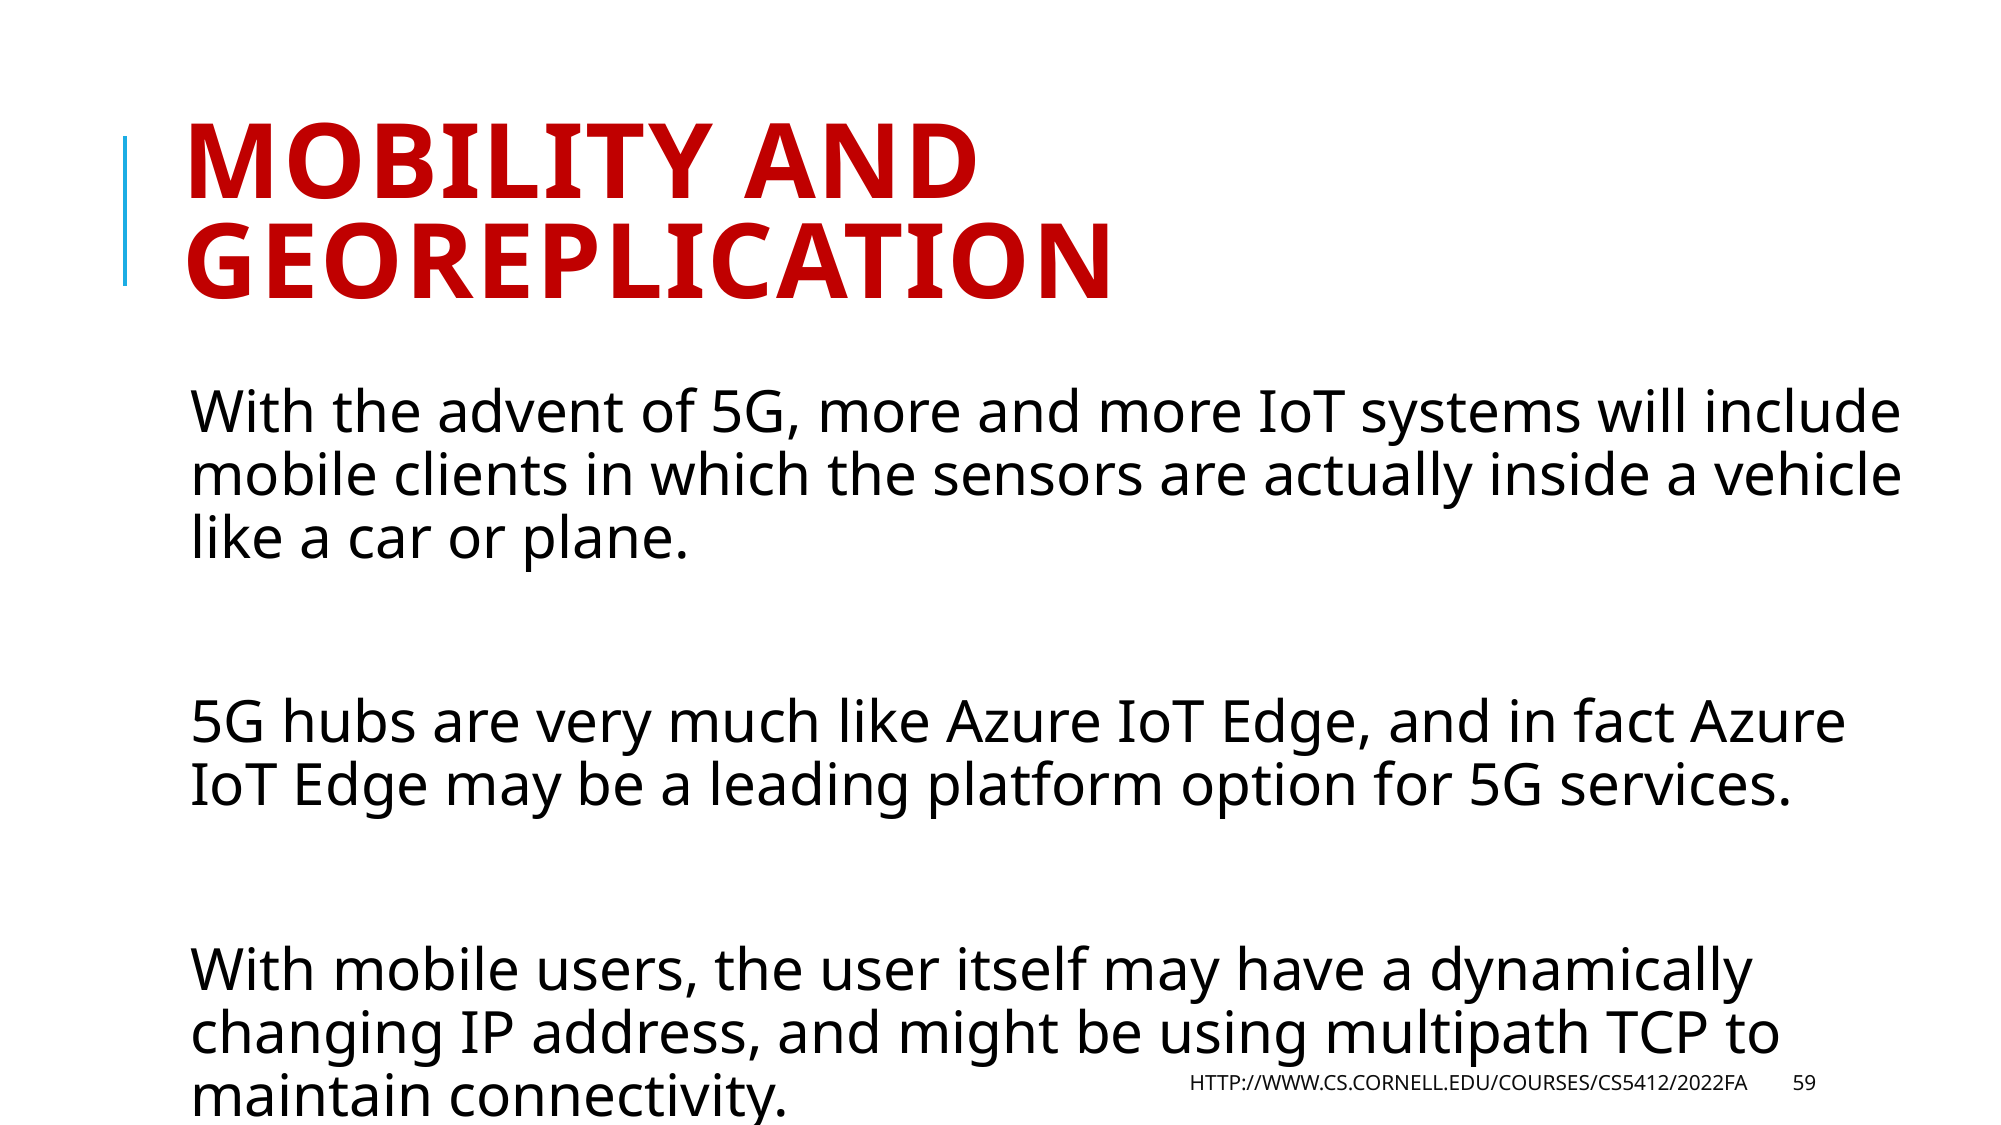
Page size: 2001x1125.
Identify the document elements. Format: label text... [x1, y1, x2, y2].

slide_number 59 [1777, 1061, 1938, 1107]
footer http://www.cs.cornell.edu/courses/cs5412/2022fa [794, 1061, 1763, 1107]
title Mobility and Georeplication [168, 96, 1938, 342]
list With the advent of 5G, more and more IoT systems will include mobile clients in which the sensors are actually inside a vehicle like a car or plane. 5G hubs are very much like Azure IoT Edge, and in fact Azure IoT Edge may be a leading platform option for 5G services. With mobile users, the user itself may have a dynamically changing IP address, and might be using multipath TCP to maintain connectivity. [168, 375, 1938, 1035]
